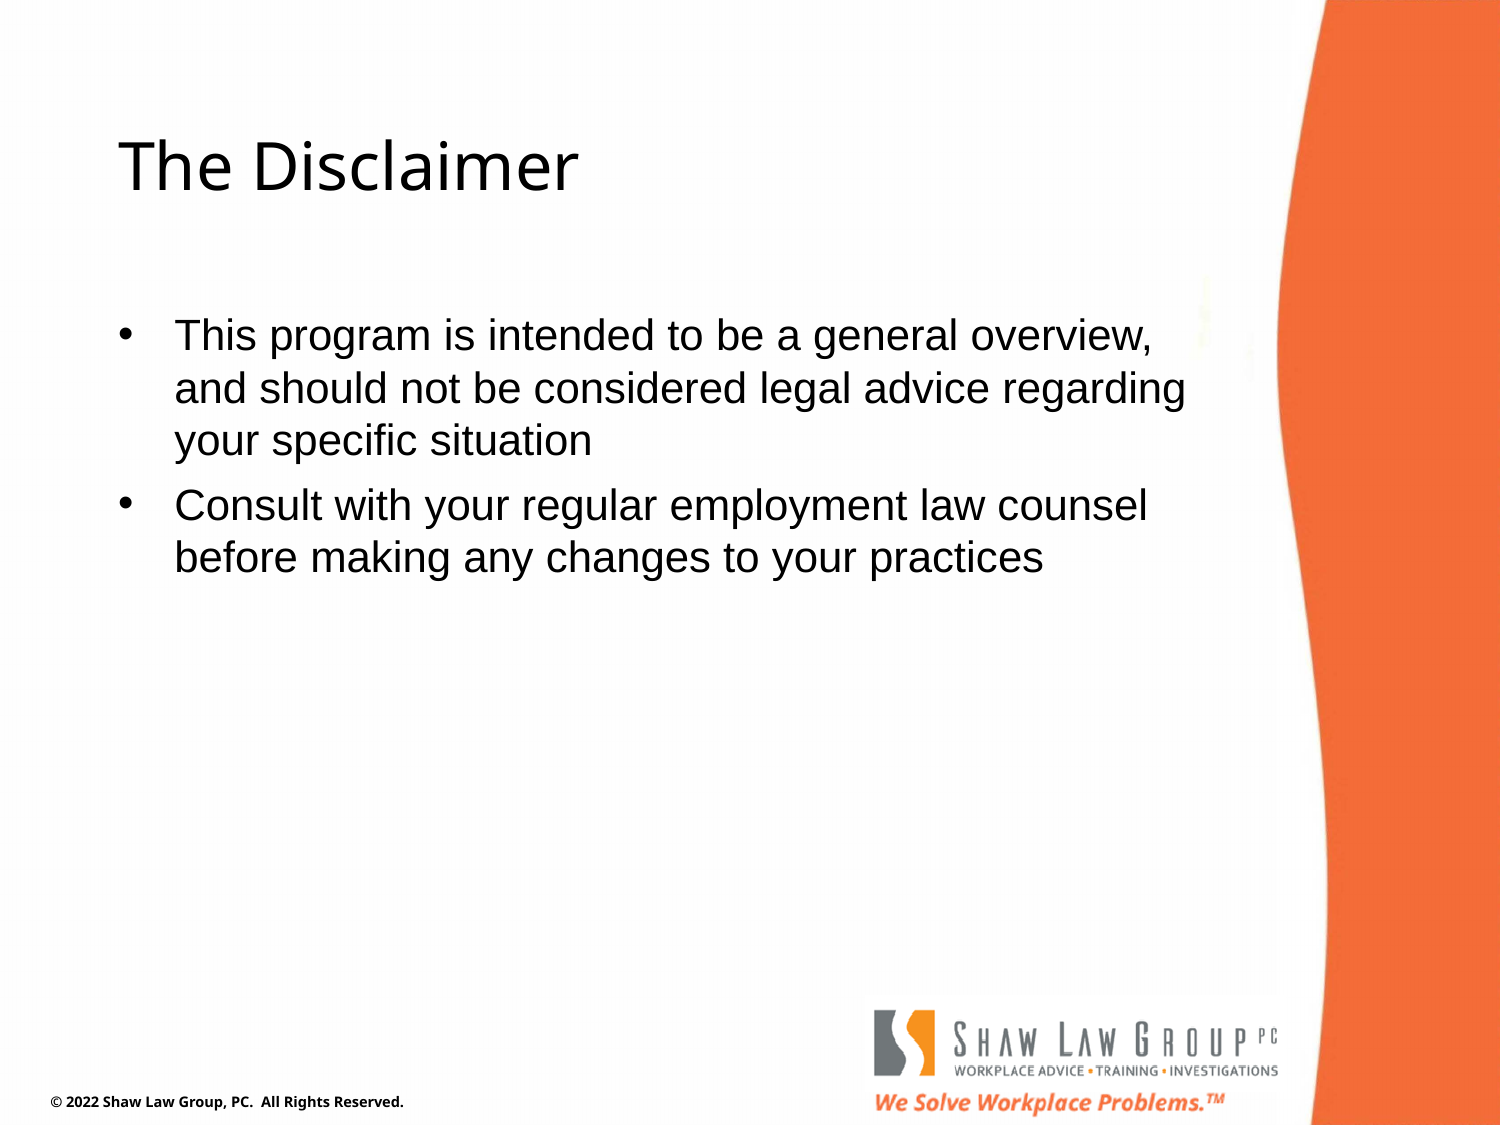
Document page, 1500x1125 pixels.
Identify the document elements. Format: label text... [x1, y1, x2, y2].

list This program is intended to be a general overview, and should not be considered legal advice regarding your specific situation Consult with your regular employment law counsel before making any changes to your practices [103, 299, 1248, 949]
title The Disclaimer [103, 59, 1283, 278]
picture [0, 0, 1500, 1125]
